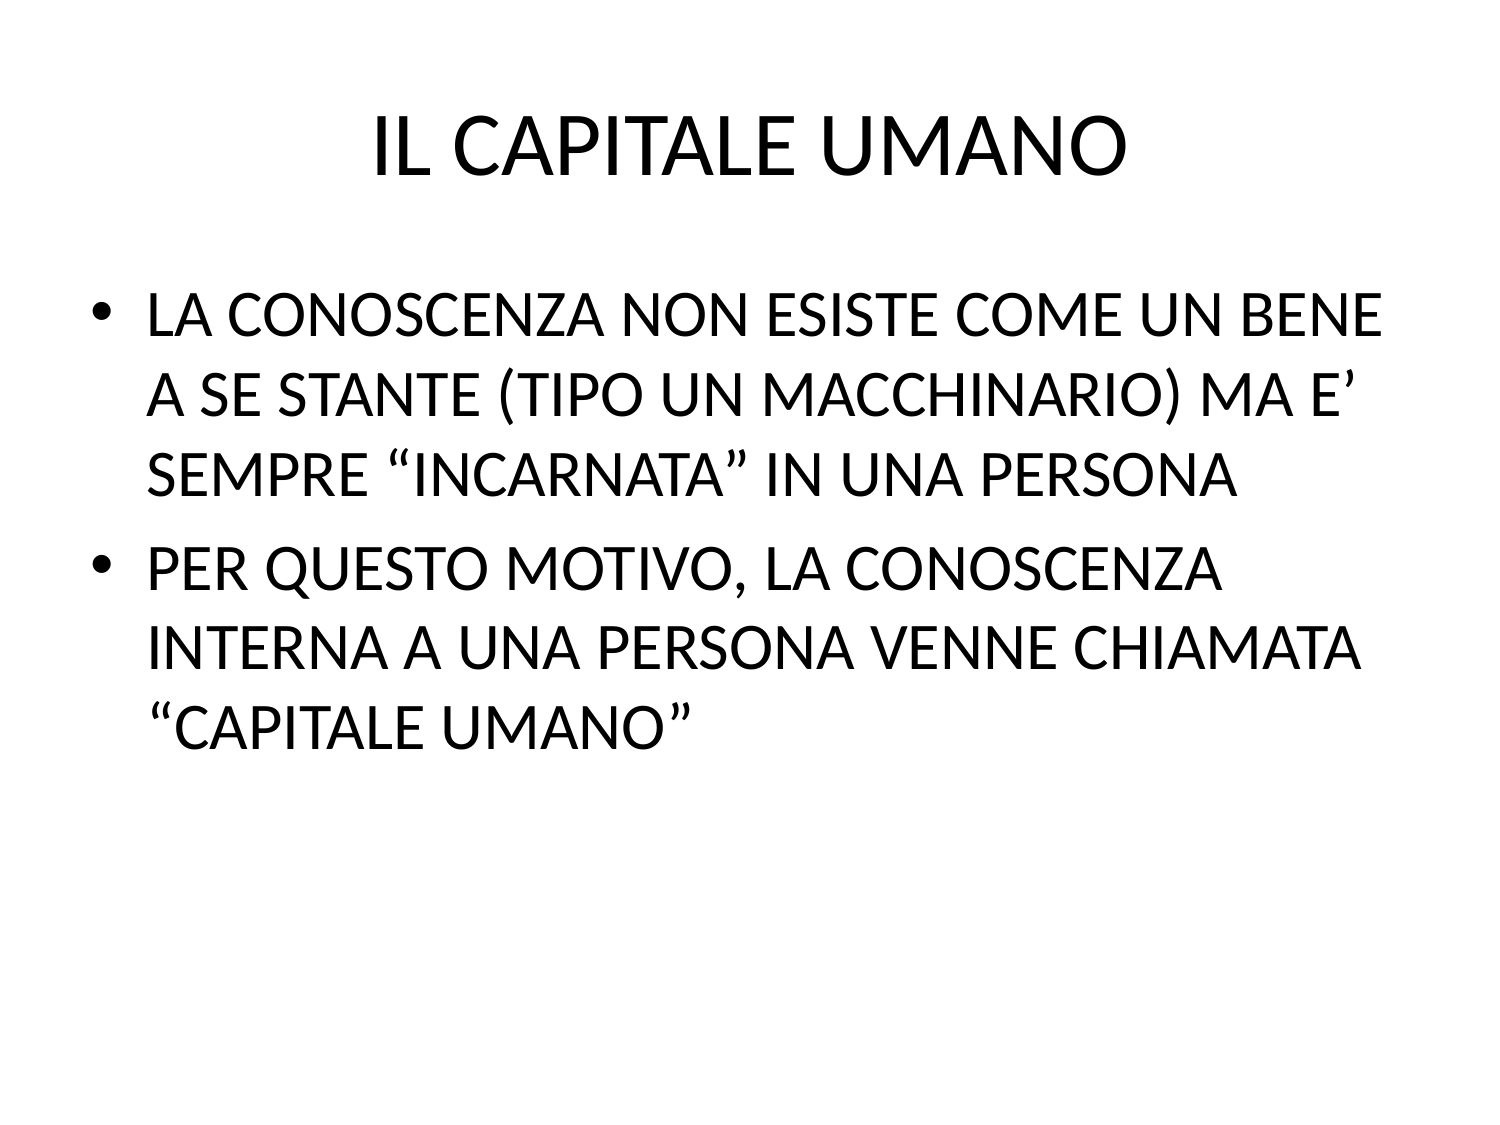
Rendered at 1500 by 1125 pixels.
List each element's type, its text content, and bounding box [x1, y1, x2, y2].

title IL CAPITALE UMANO [75, 45, 1425, 233]
list LA CONOSCENZA NON ESISTE COME UN BENE A SE STANTE (TIPO UN MACCHINARIO) MA E’ SEMPRE “INCARNATA” IN UNA PERSONA PER QUESTO MOTIVO, LA CONOSCENZA INTERNA A UNA PERSONA VENNE CHIAMATA “CAPITALE UMANO” [75, 262, 1425, 1005]
